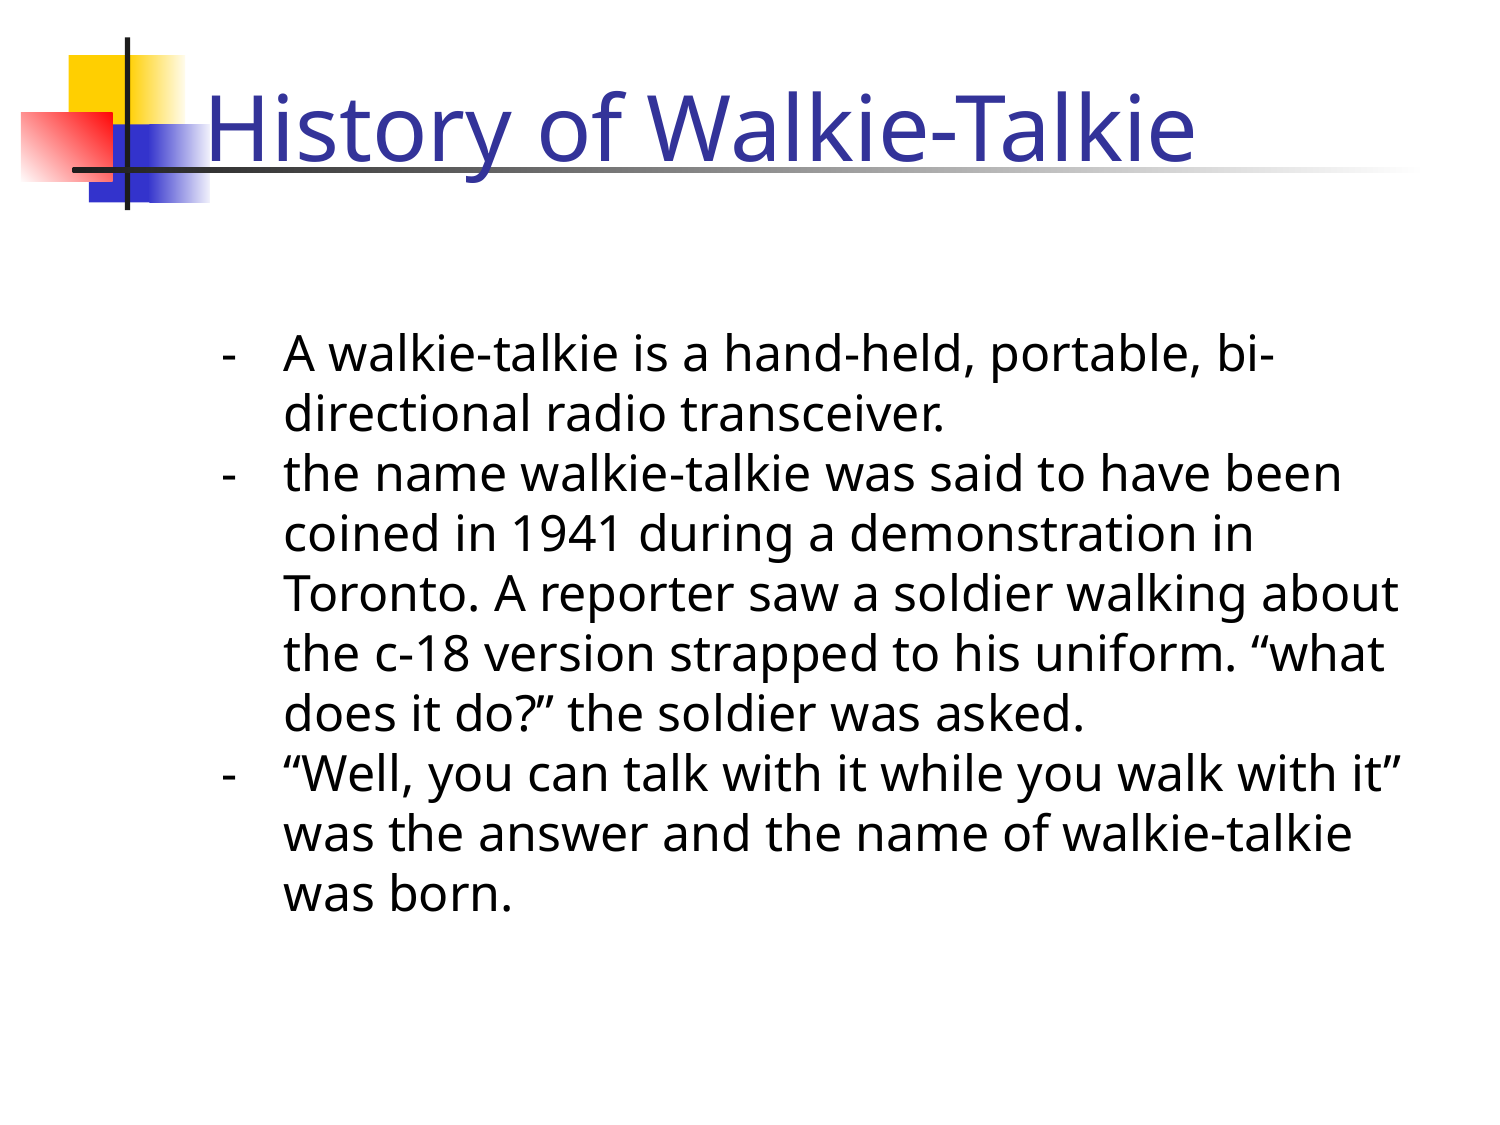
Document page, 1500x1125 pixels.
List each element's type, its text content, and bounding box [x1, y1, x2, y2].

text_box A walkie-talkie is a hand-held, portable, bi-directional radio transceiver. the name walkie-talkie was said to have been coined in 1941 during a demonstration in Toronto. A reporter saw a soldier walking about the c-18 version strapped to his uniform. “what does it do?” the soldier was asked. “Well, you can talk with it while you walk with it” was the answer and the name of walkie-talkie was born. [193, 237, 1469, 1006]
text_box History of Walkie-Talkie [188, 0, 1468, 188]
